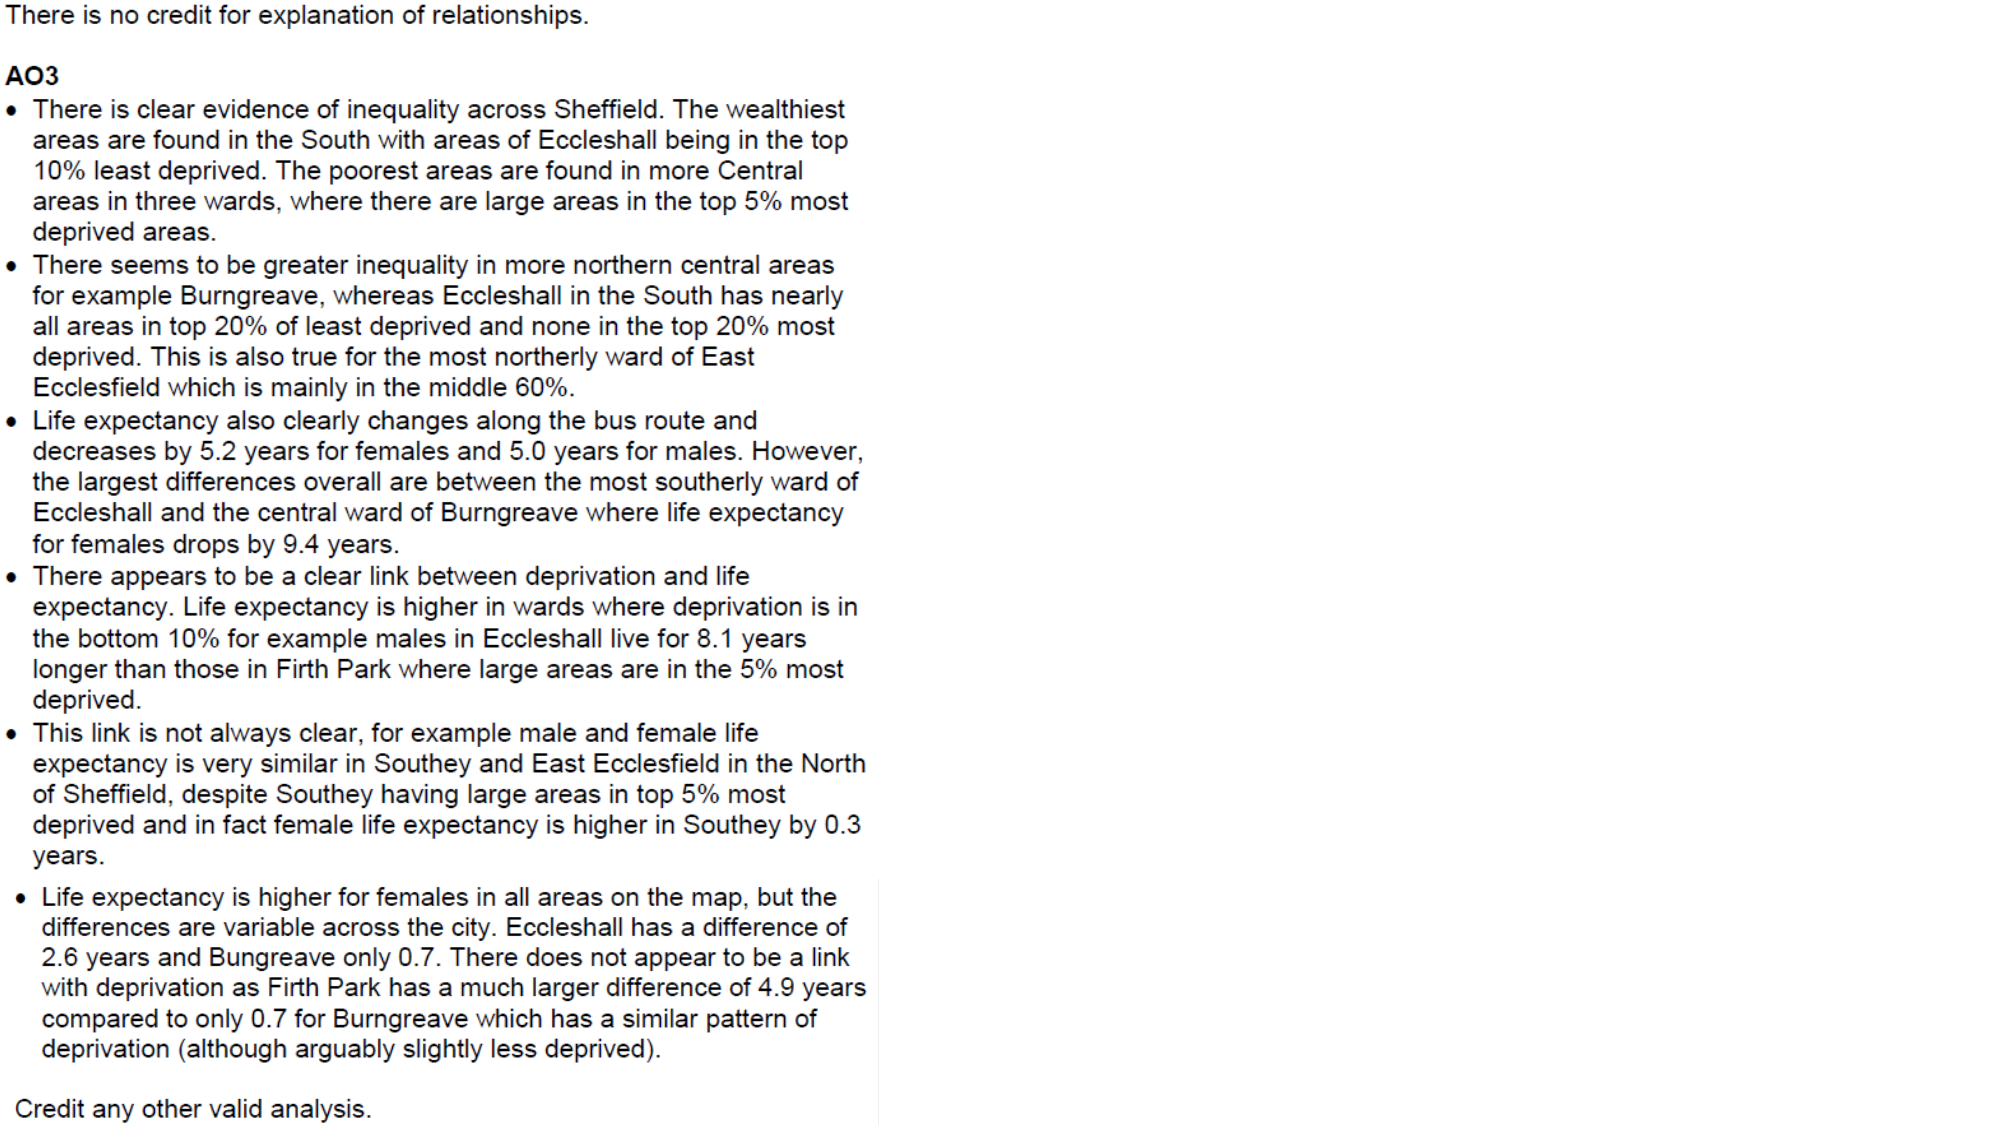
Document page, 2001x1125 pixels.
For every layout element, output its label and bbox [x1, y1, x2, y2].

picture [11, 879, 879, 1125]
picture [0, 0, 879, 873]
